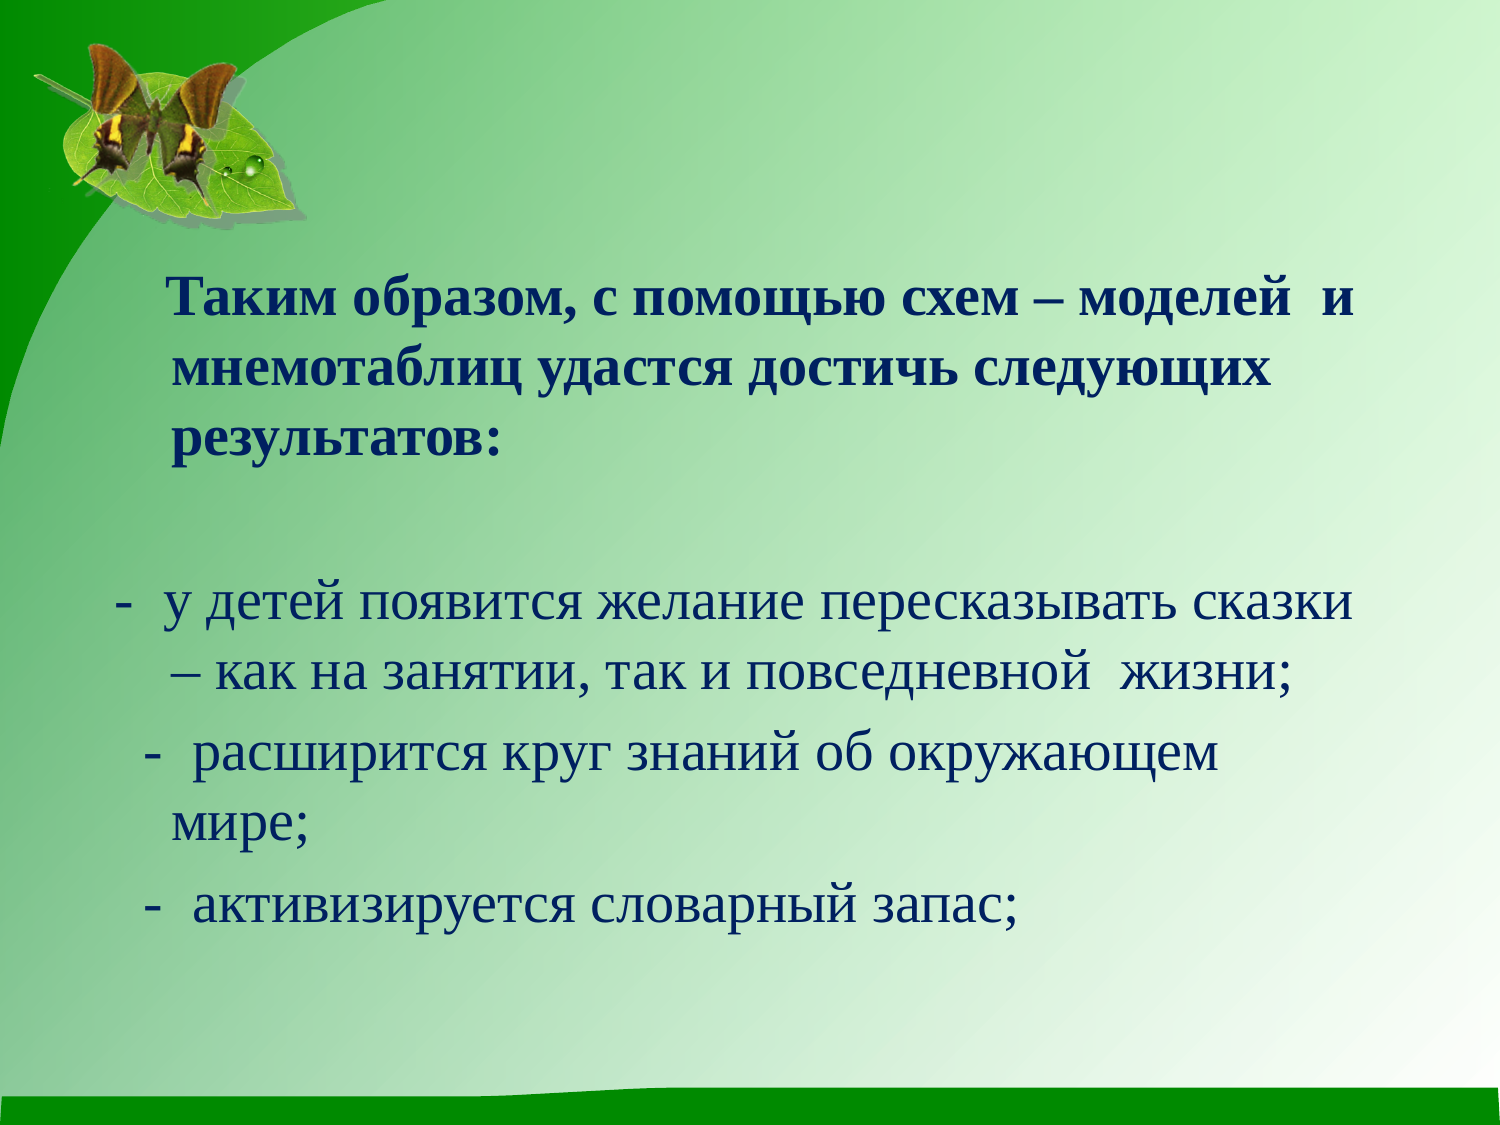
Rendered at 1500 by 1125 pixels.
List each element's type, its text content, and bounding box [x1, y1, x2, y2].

list Таким образом, с помощью схем – моделей и мнемотаблиц удастся достичь следующих результатов: - у детей появится желание пересказывать сказки – как на занятии, так и повседневной жизни; - расширится круг знаний об окружающем мире; - активизируется словарный запас; [99, 249, 1375, 975]
picture [24, 37, 300, 229]
